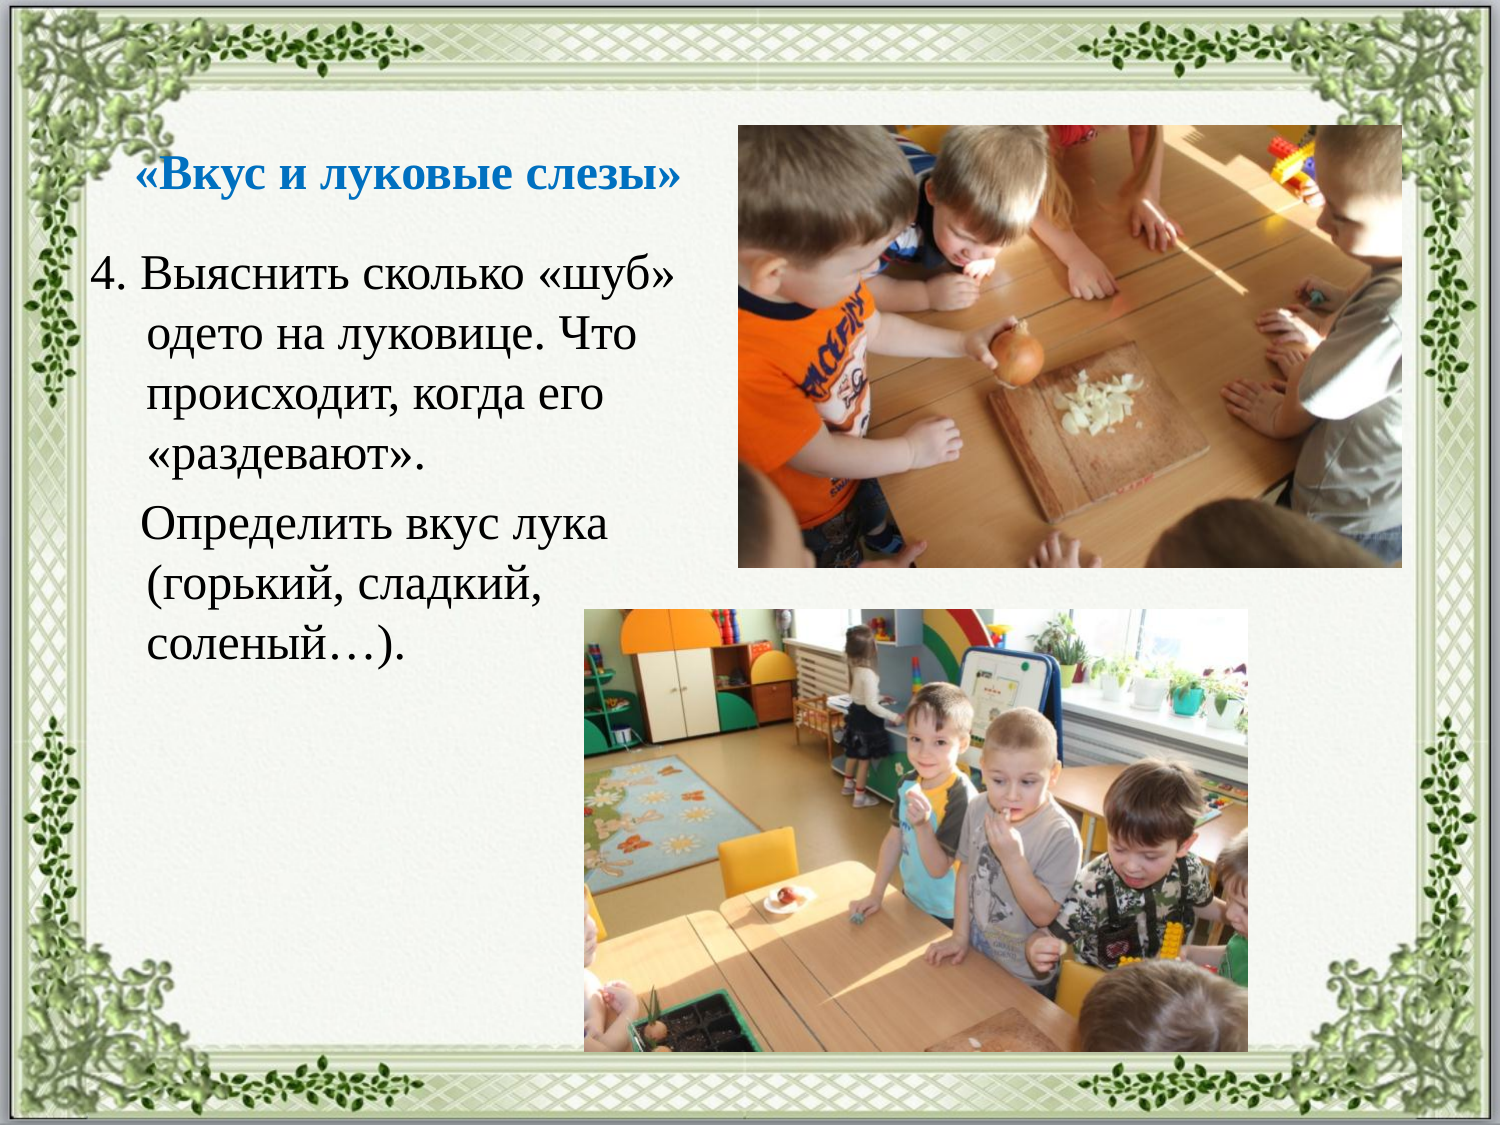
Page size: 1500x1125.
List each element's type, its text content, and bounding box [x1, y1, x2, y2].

list 4. Выяснить сколько «шуб» одето на луковице. Что происходит, когда его «раздевают». Определить вкус лука (горький, сладкий, соленый…). [75, 231, 738, 1005]
list «Вкус и луковые слезы» [76, 101, 740, 207]
picture [0, 0, 1500, 1125]
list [737, 125, 1402, 568]
